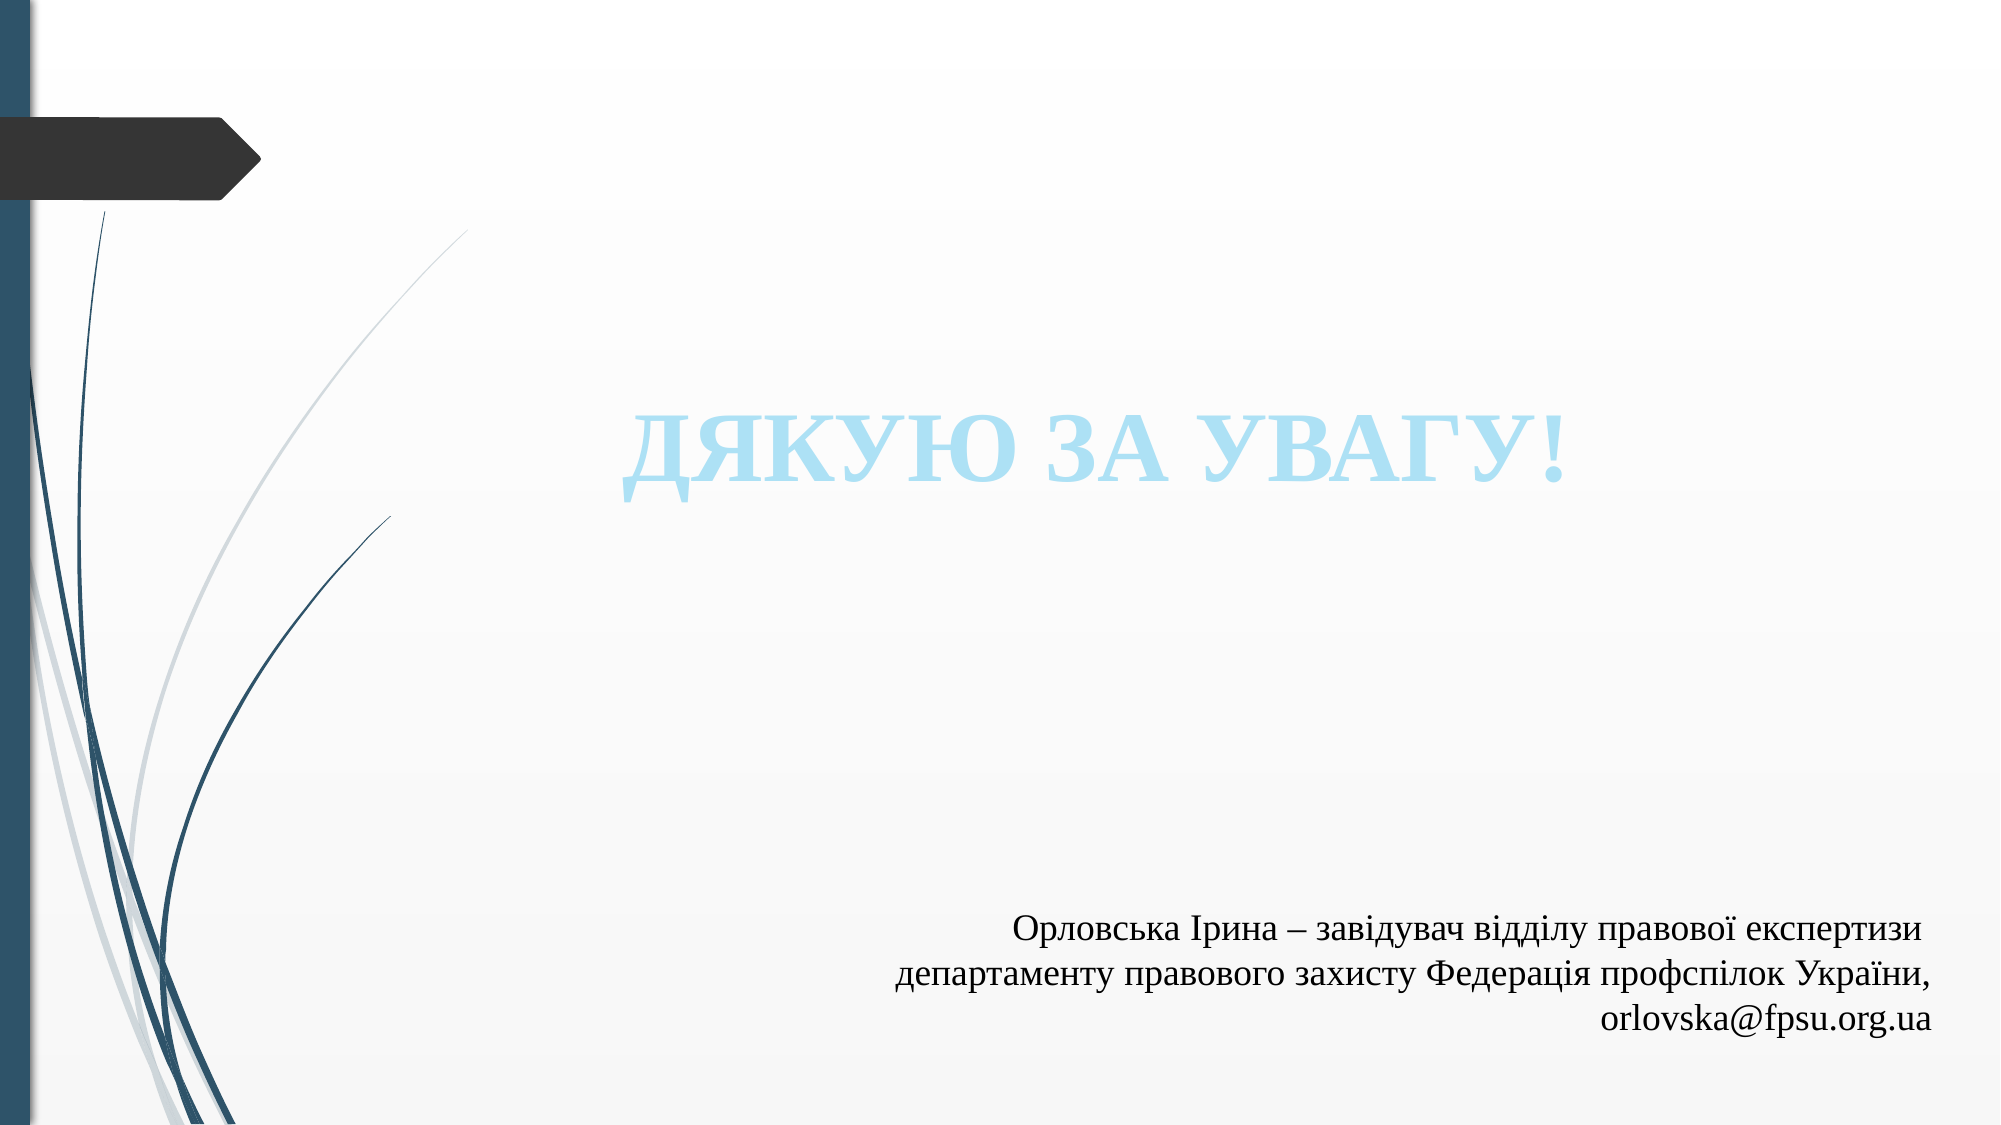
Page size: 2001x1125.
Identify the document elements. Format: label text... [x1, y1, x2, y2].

title ДЯКУЮ ЗА УВАГУ! [401, 373, 1792, 612]
text_box Орловська Ірина – завідувач відділу правової експертизи департаменту правового захисту Федерація профспілок України, orlovska@fpsu.org.ua [775, 895, 1948, 1020]
